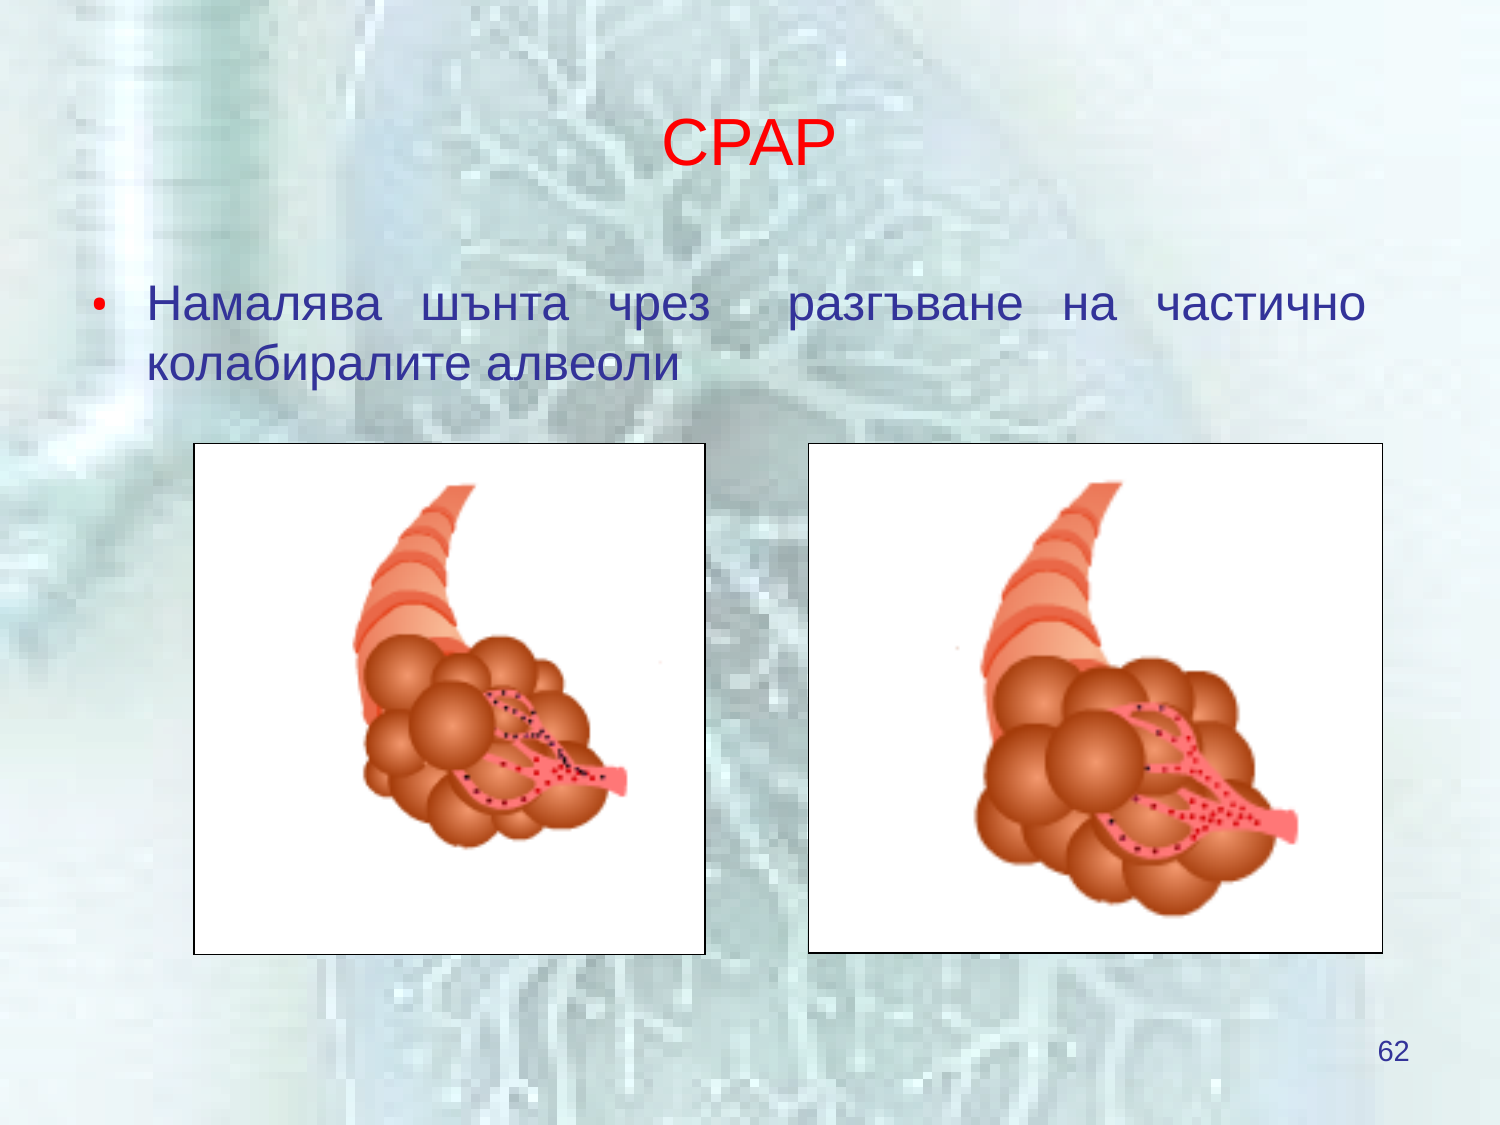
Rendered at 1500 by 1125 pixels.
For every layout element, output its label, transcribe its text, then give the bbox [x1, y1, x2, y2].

list Намалява шънта чрез разгъване на частично колабиралите алвеоли [75, 262, 1382, 1005]
picture [0, 0, 1500, 1125]
slide_number 62 [1074, 1024, 1425, 1103]
title CPAP [75, 45, 1425, 233]
